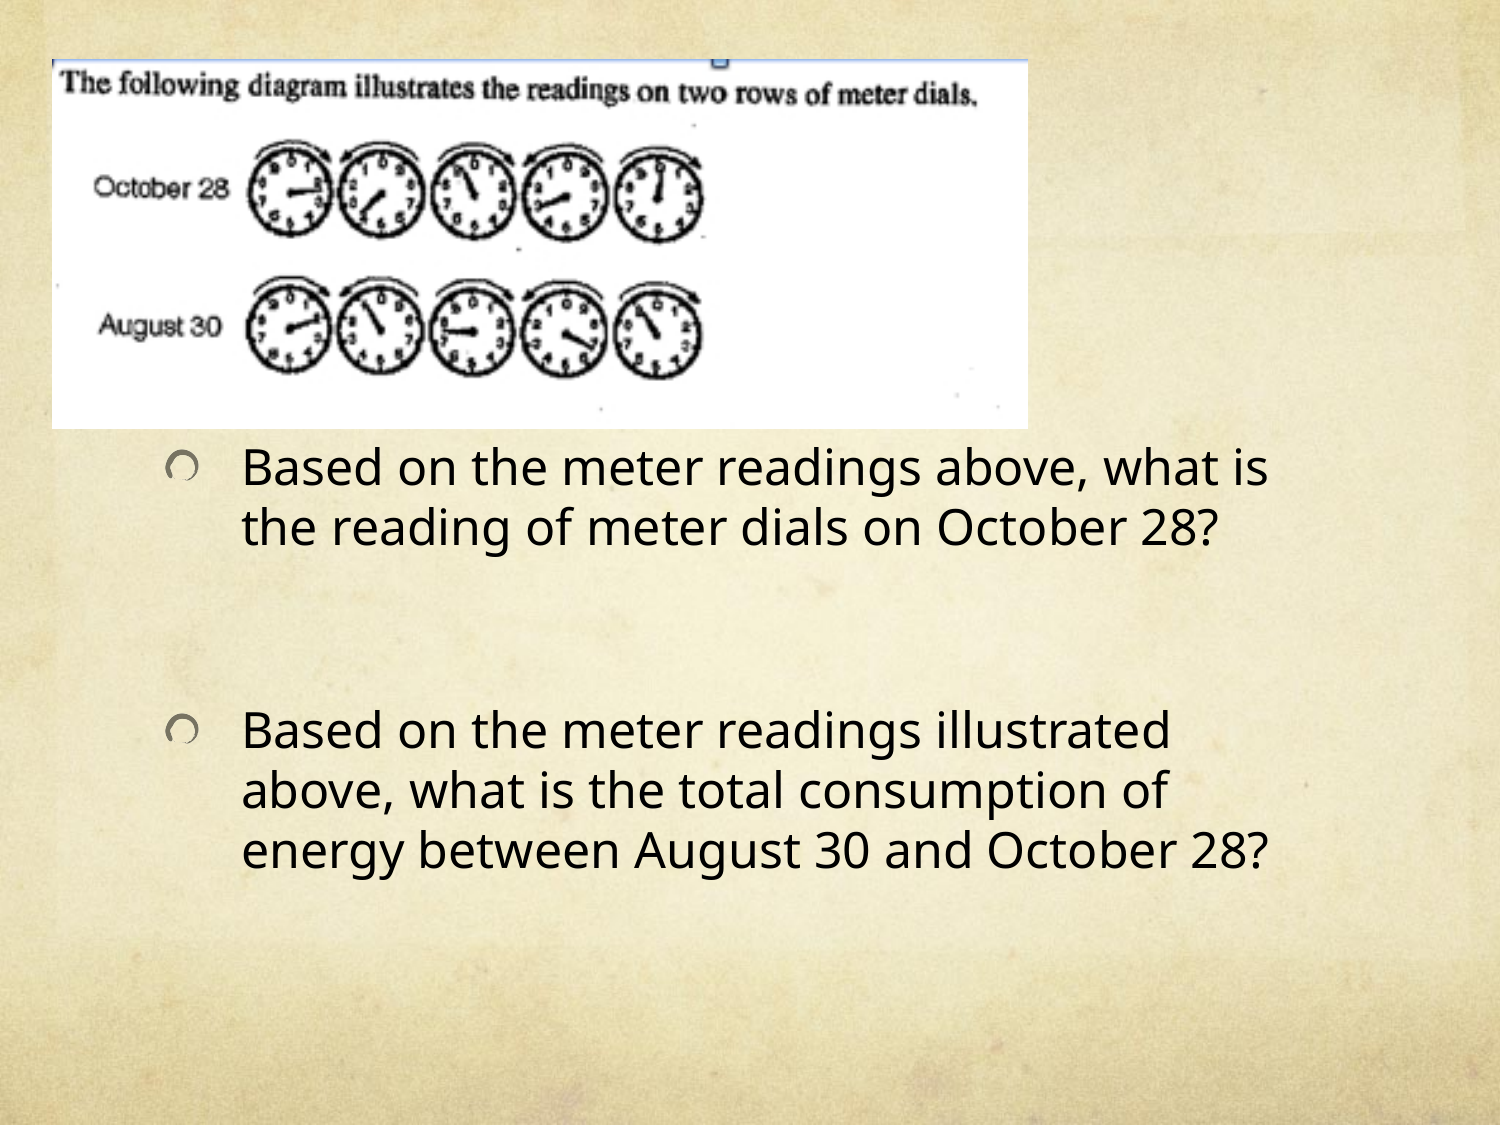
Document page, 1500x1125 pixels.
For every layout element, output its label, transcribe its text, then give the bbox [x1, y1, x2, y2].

picture [0, 0, 1500, 1125]
list Based on the meter readings above, what is the reading of meter dials on October 28? Based on the meter readings illustrated above, what is the total consumption of energy between August 30 and October 28? [150, 428, 1350, 950]
